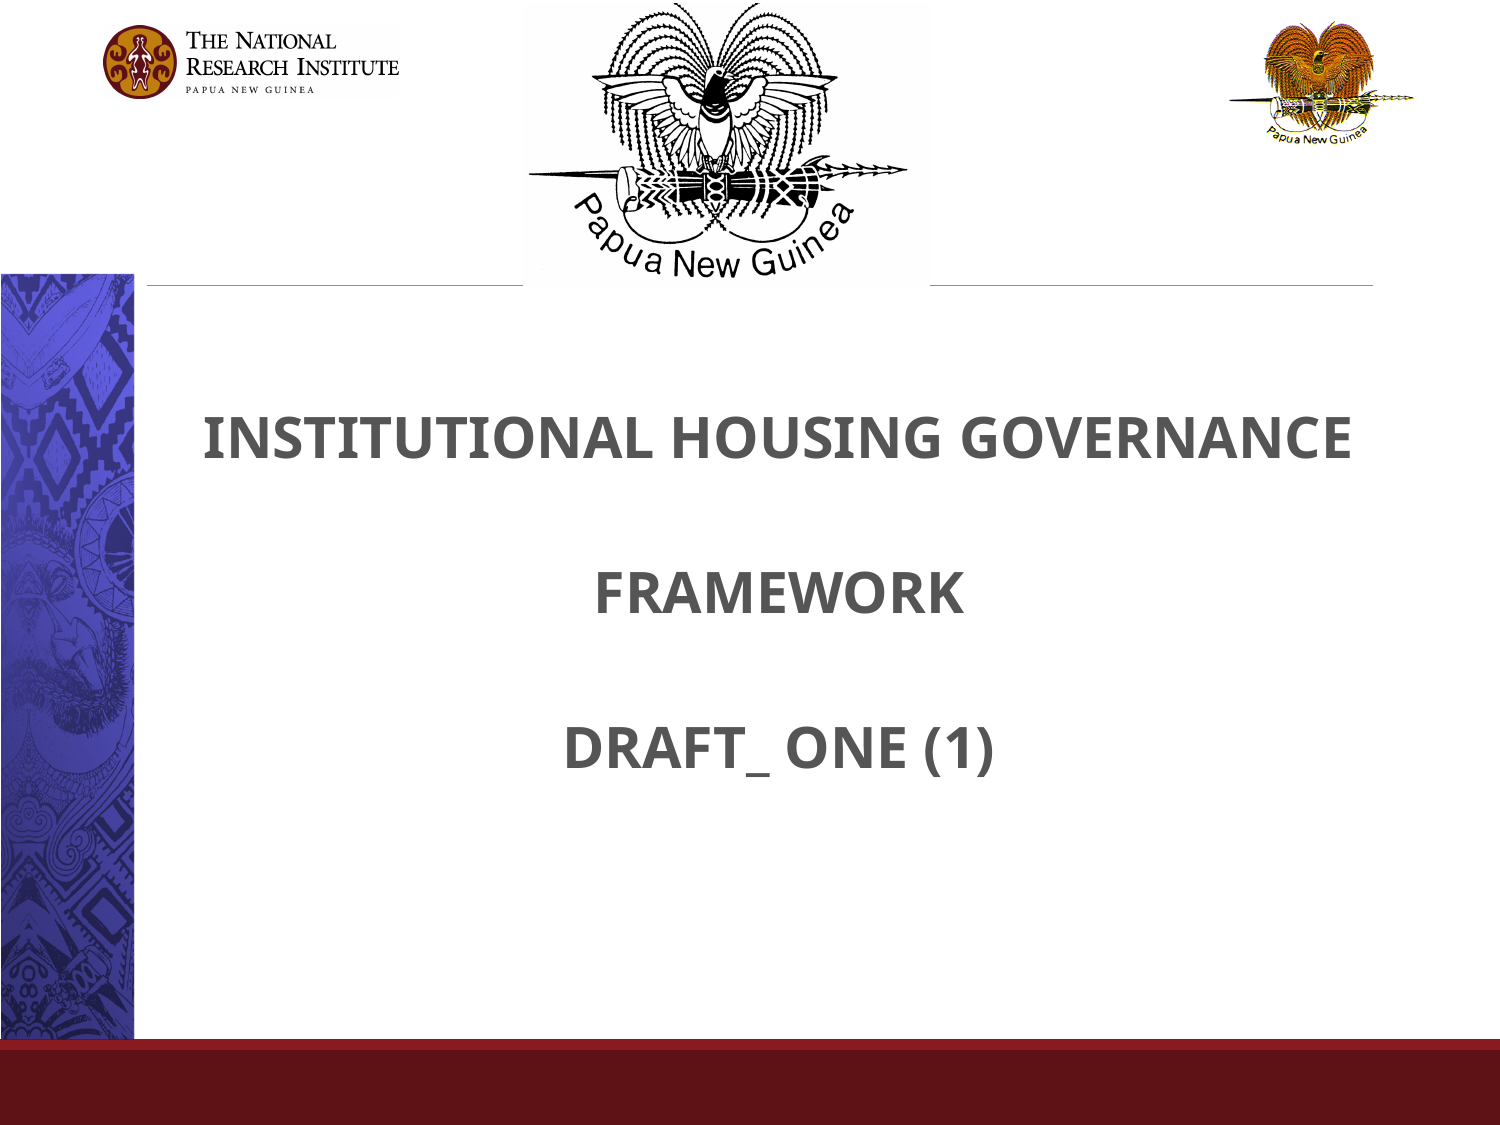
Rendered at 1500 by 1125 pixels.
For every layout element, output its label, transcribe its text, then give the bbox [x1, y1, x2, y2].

picture [1227, 17, 1418, 149]
picture [103, 25, 399, 99]
list INSTITUTIONAL HOUSING GOVERNANCE FRAMEWORK DRAFT_ ONE (1) [184, 318, 1359, 907]
picture [523, 3, 930, 286]
picture [0, 272, 136, 1040]
